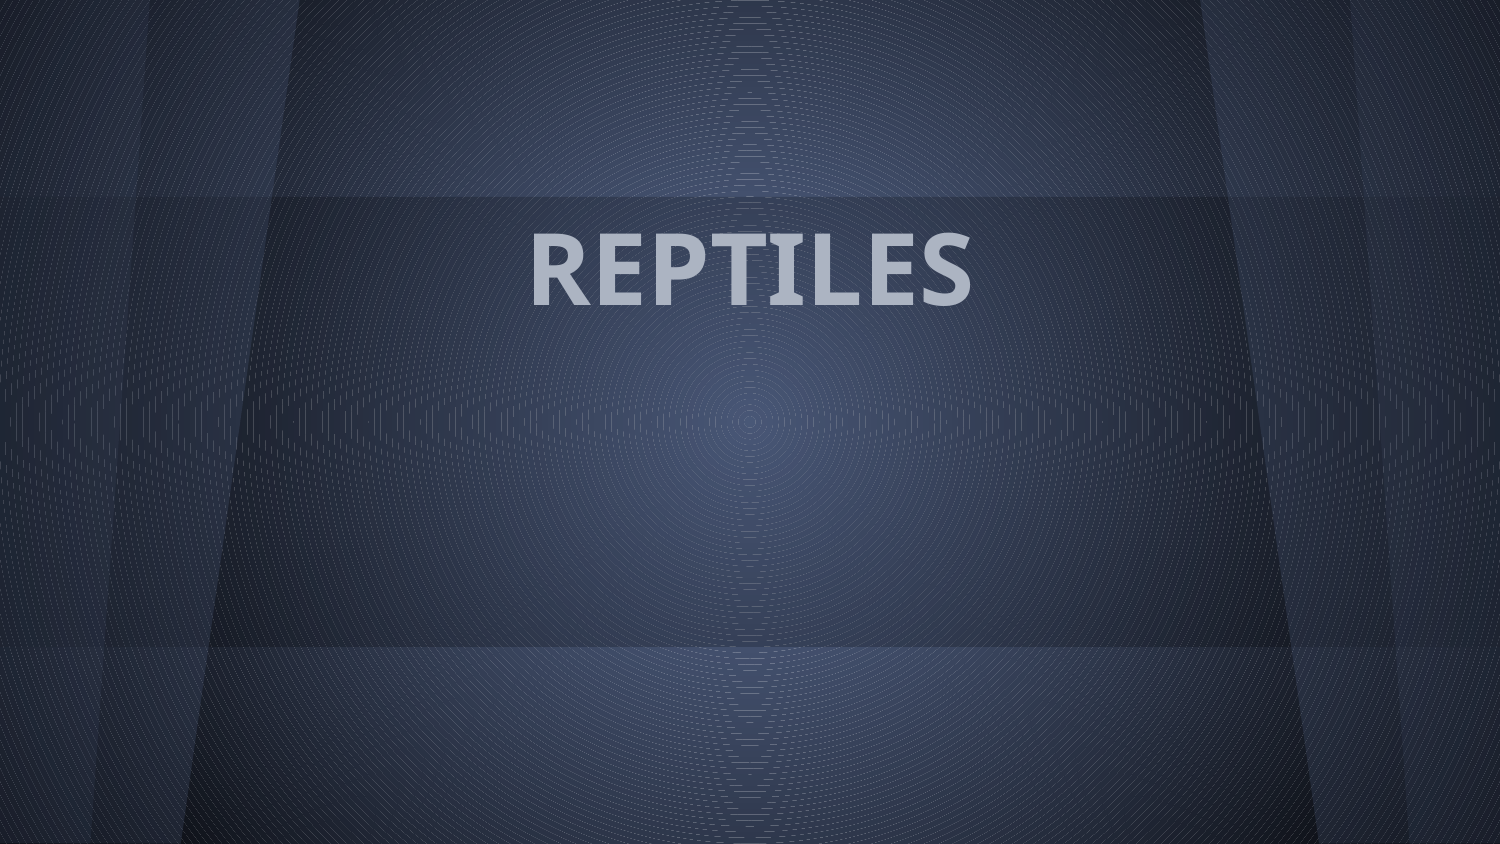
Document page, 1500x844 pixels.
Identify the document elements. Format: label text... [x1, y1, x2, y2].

title REPTILES [112, 257, 1388, 461]
